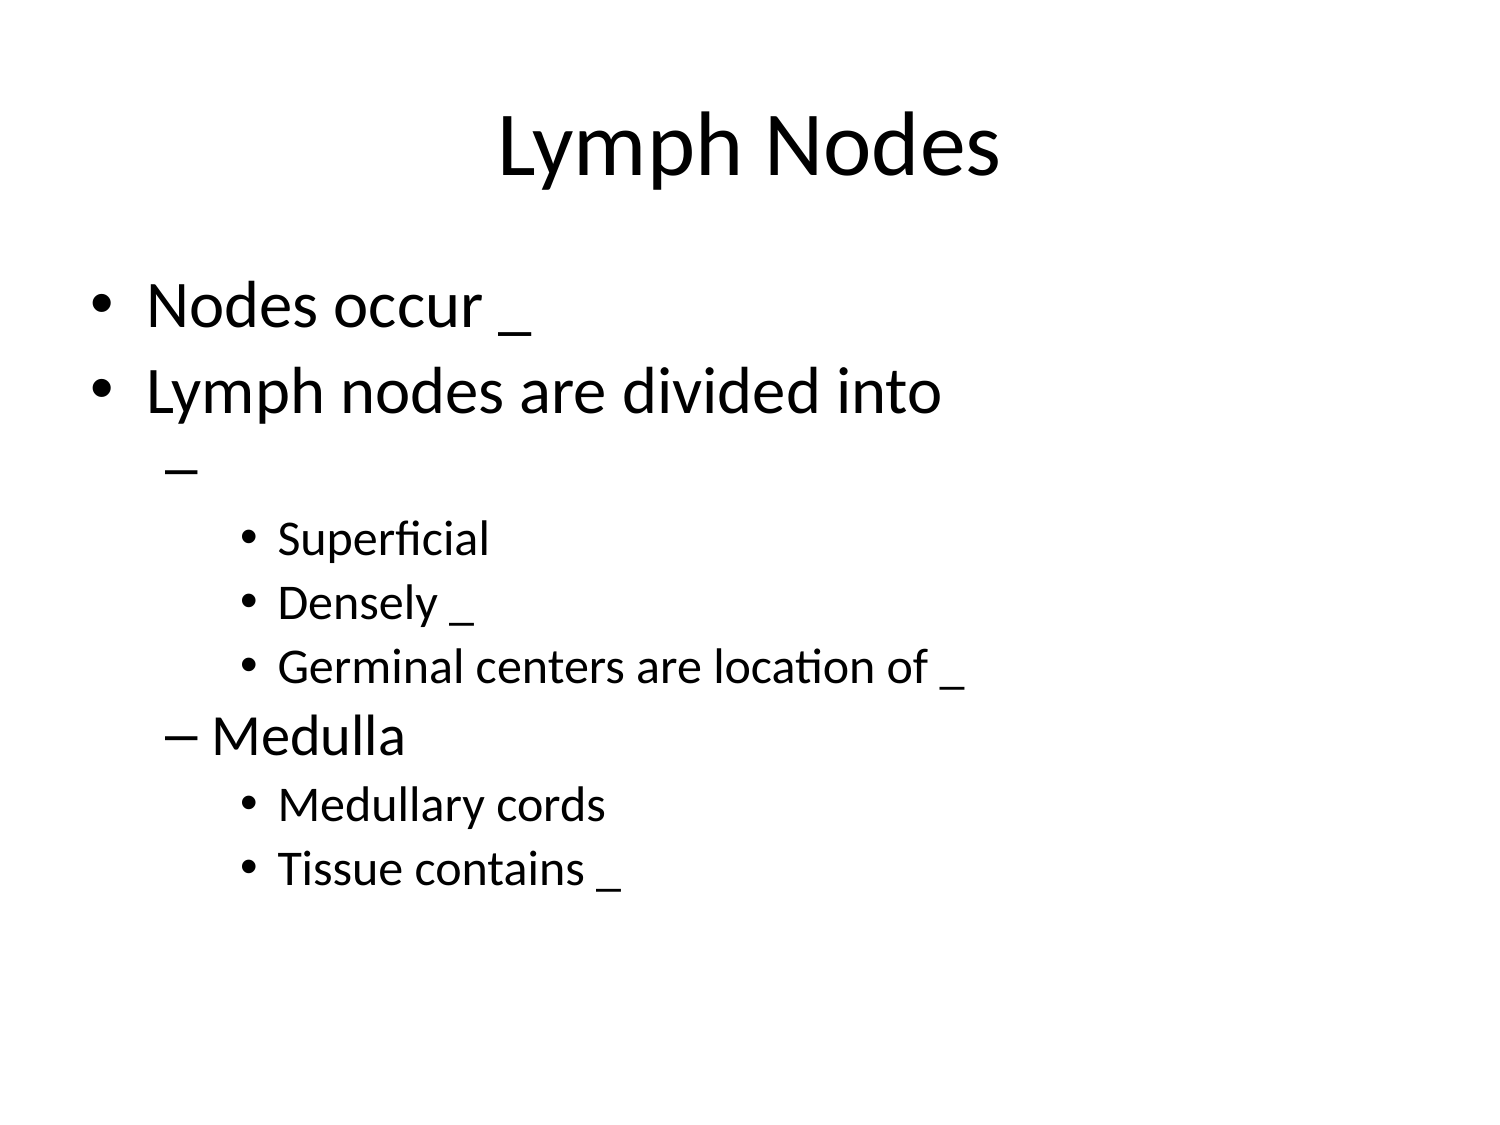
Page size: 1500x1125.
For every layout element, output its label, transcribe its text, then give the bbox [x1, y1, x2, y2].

title Lymph Nodes [75, 45, 1425, 233]
list Nodes occur _ Lymph nodes are divided into Superficial Densely _ Germinal centers are location of _ Medulla Medullary cords Tissue contains _ [75, 262, 1425, 1005]
